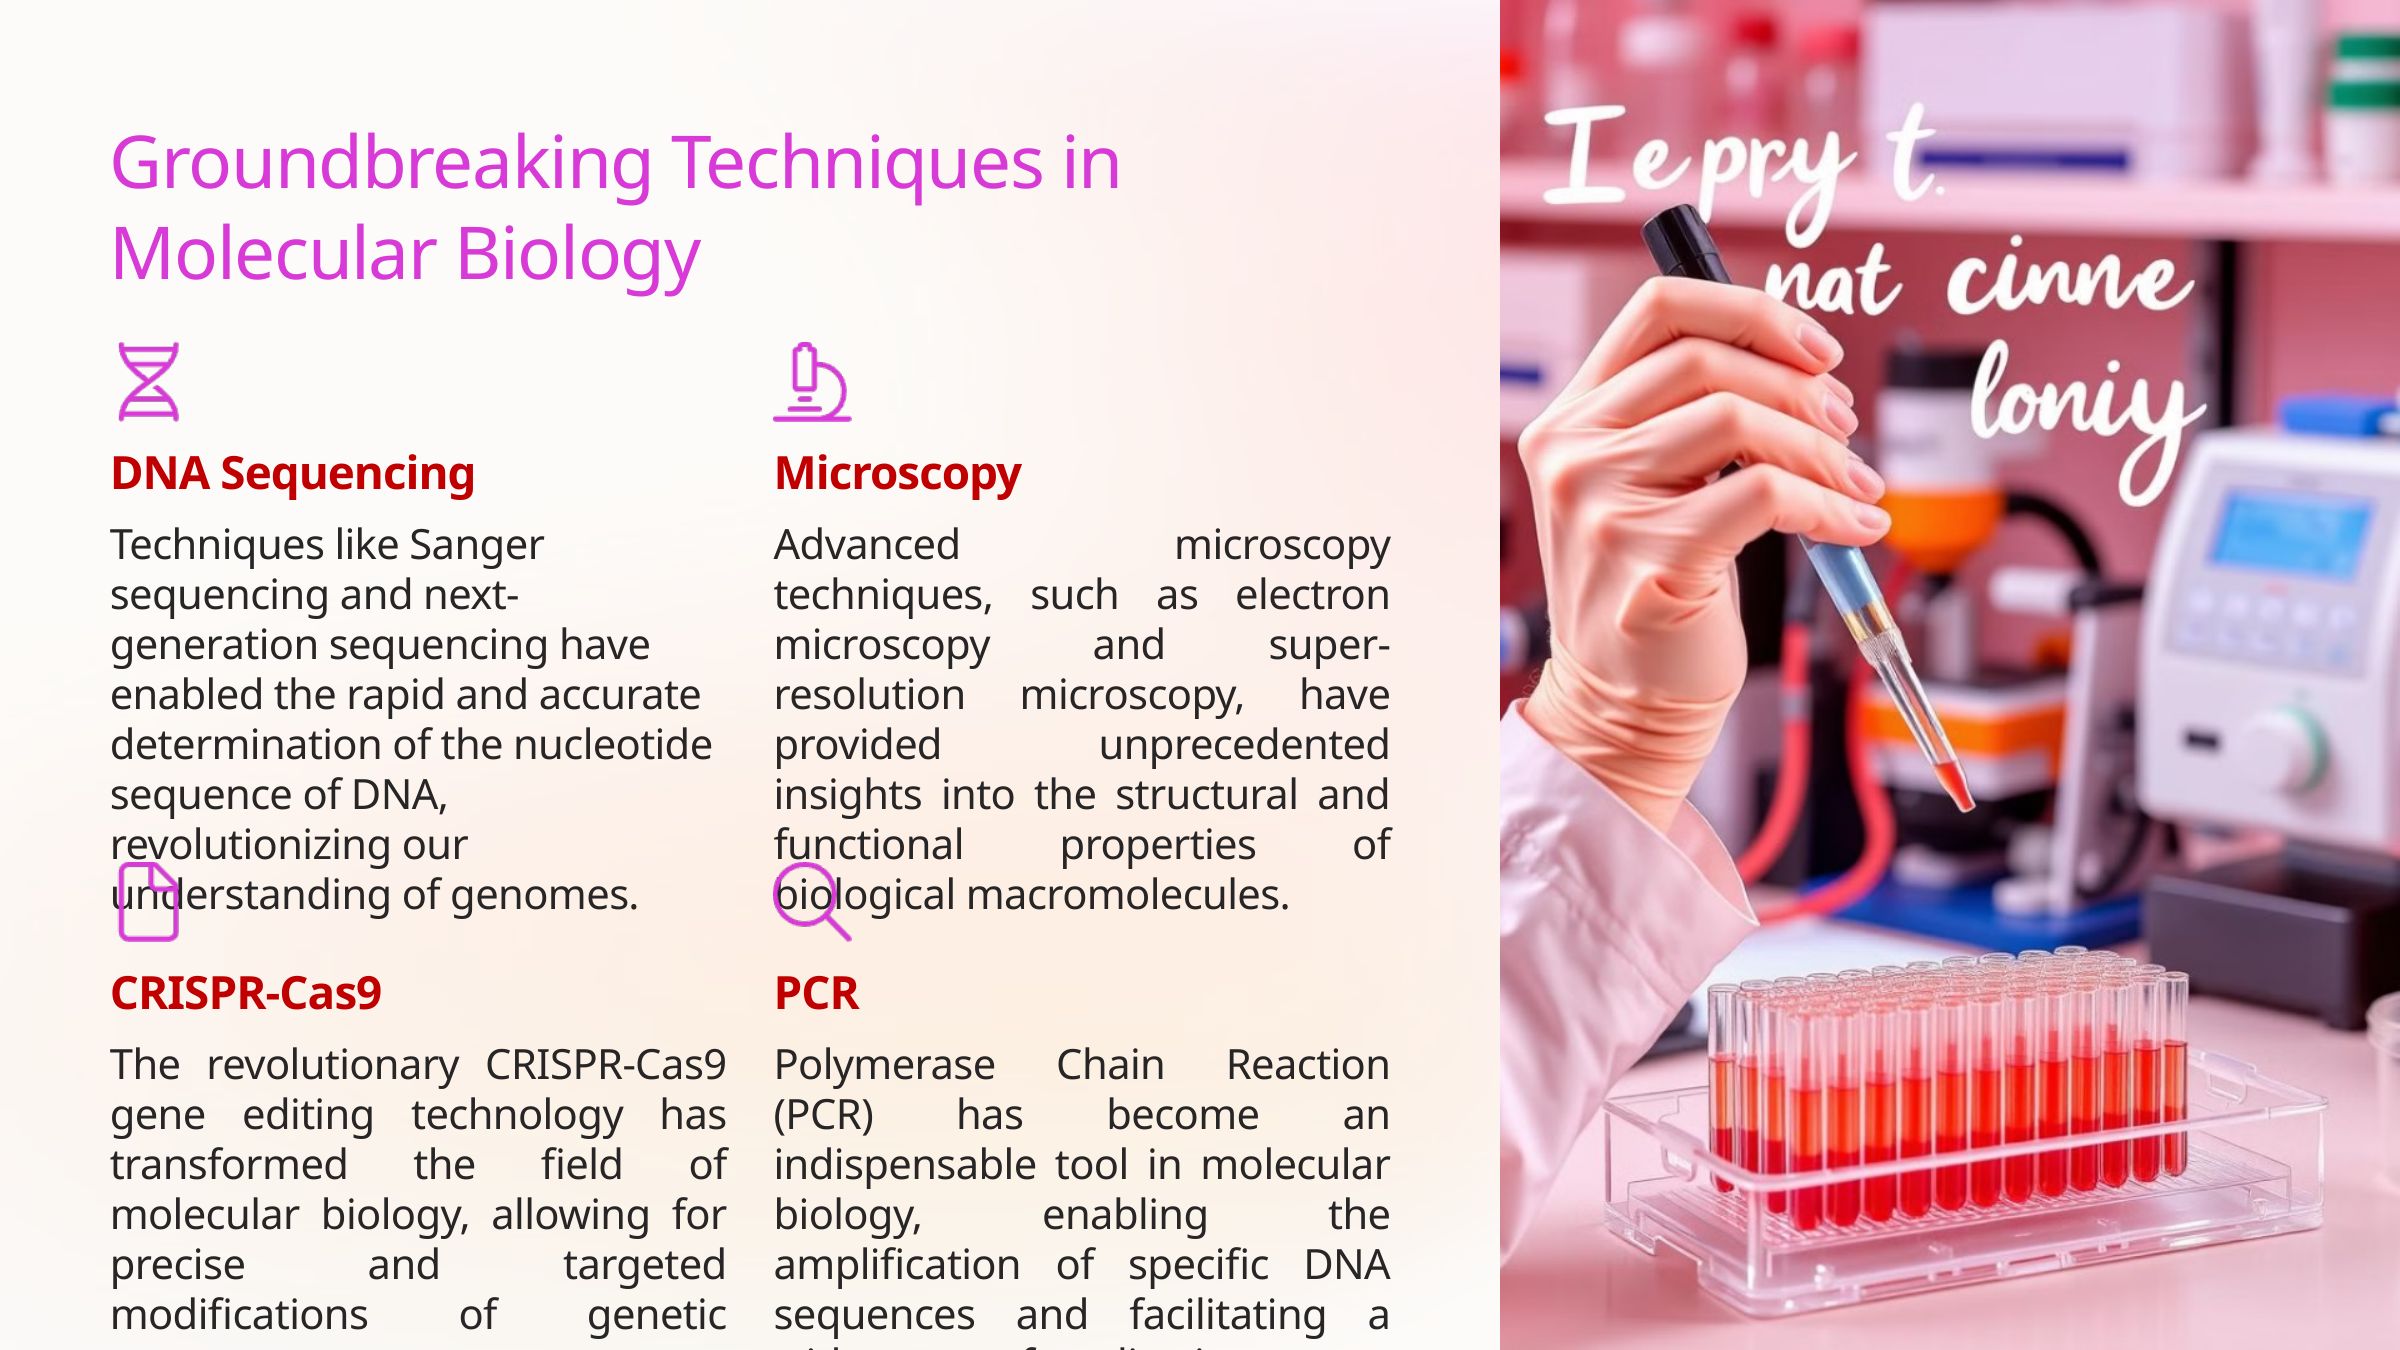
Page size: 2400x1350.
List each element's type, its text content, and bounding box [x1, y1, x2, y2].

text_box Techniques like Sanger sequencing and next-generation sequencing have enabled the rapid and accurate determination of the nucleotide sequence of DNA, revolutionizing our understanding of genomes. [109, 517, 727, 769]
picture [109, 342, 189, 422]
text_box Microscopy [773, 452, 1143, 499]
text_box Groundbreaking Techniques in Molecular Biology [109, 111, 1391, 296]
text_box Polymerase Chain Reaction (PCR) has become an indispensable tool in molecular biology, enabling the amplification of specific DNA sequences and facilitating a wide range of applications. [773, 1037, 1391, 1239]
text_box The revolutionary CRISPR-Cas9 gene editing technology has transformed the field of molecular biology, allowing for precise and targeted modifications of genetic sequences. [109, 1037, 727, 1239]
text_box CRISPR-Cas9 [109, 972, 480, 1019]
picture [773, 342, 853, 422]
picture [1499, 0, 2400, 1350]
text_box PCR [773, 972, 1143, 1019]
picture [109, 862, 189, 942]
picture [773, 862, 853, 942]
text_box DNA Sequencing [109, 452, 480, 499]
text_box Advanced microscopy techniques, such as electron microscopy and super-resolution microscopy, have provided unprecedented insights into the structural and functional properties of biological macromolecules. [773, 517, 1391, 769]
